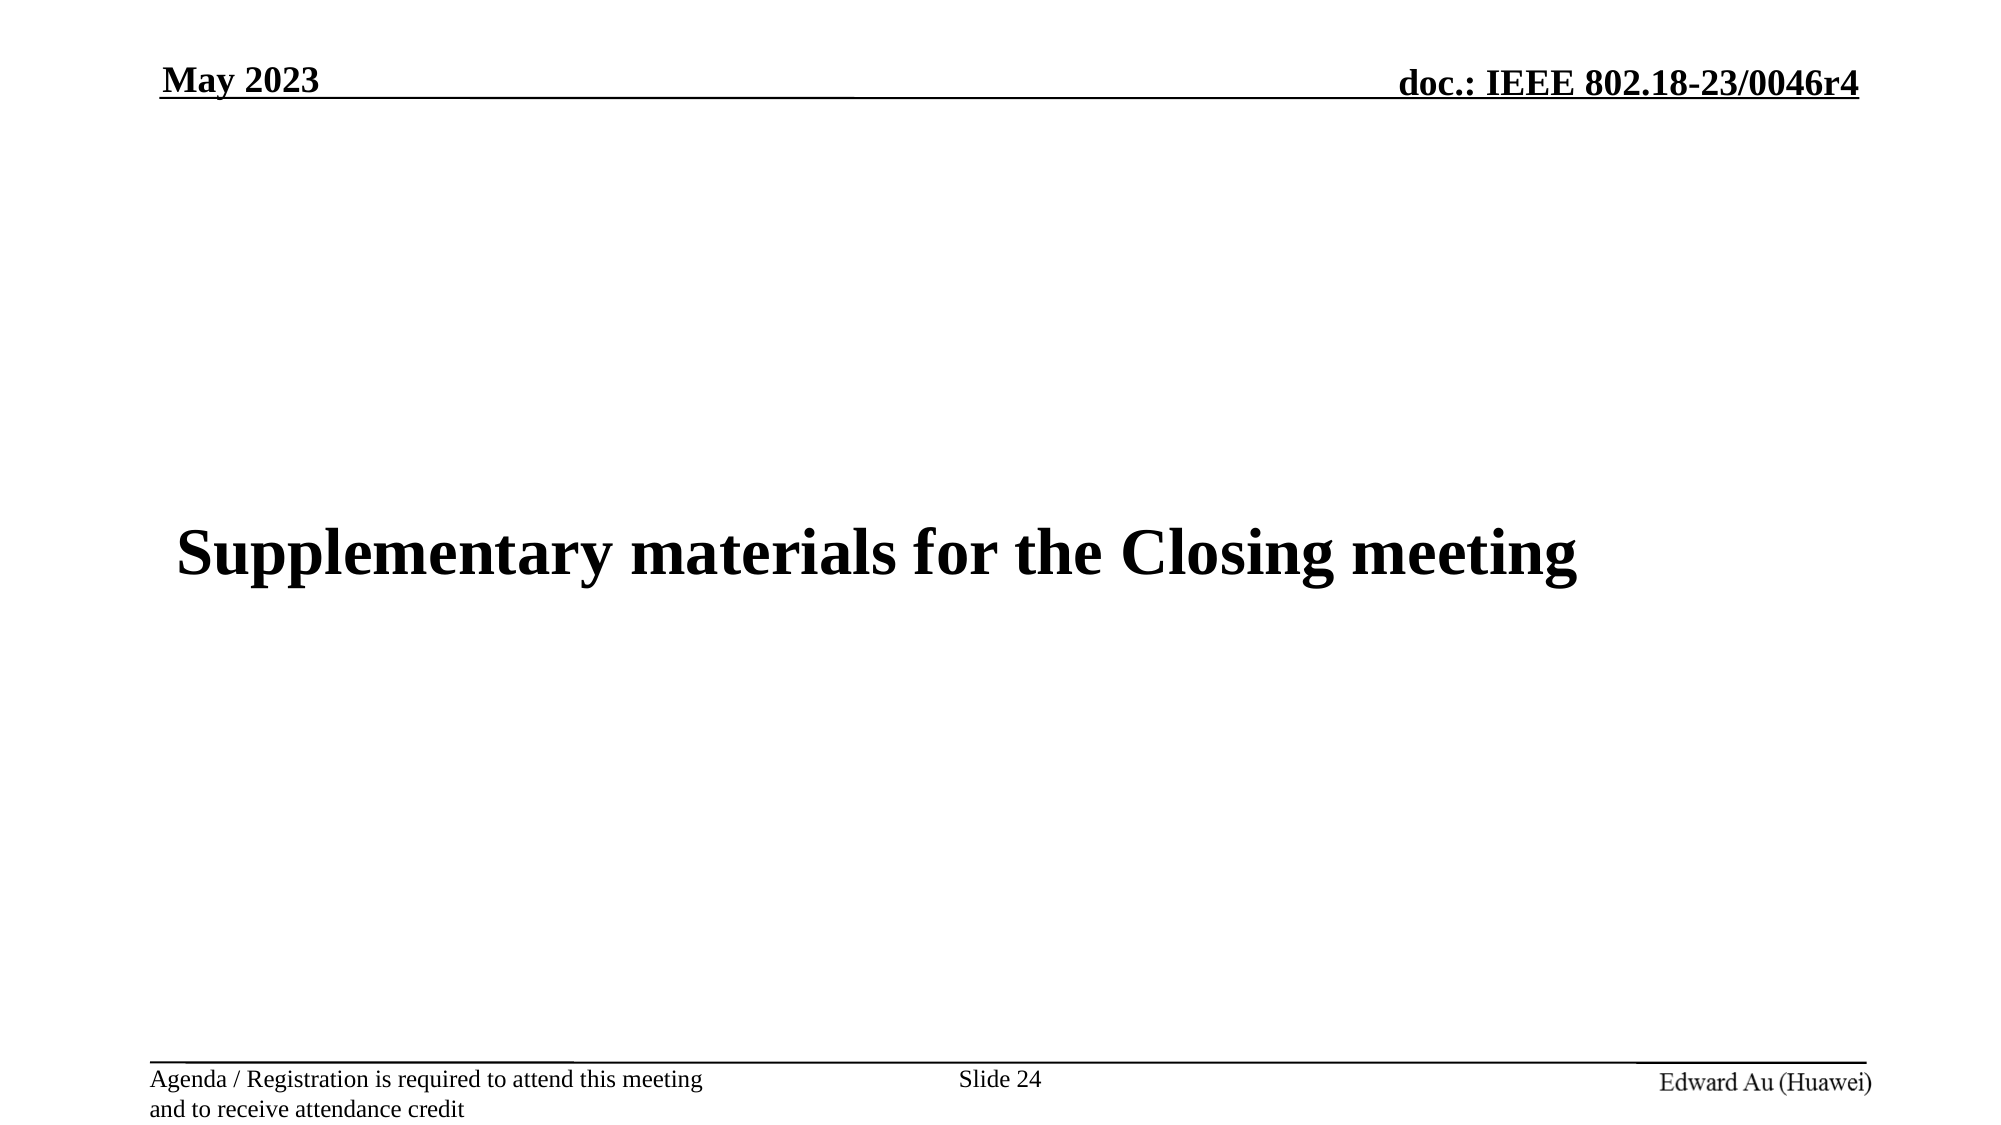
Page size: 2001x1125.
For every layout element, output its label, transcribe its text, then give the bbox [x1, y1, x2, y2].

text_box Supplementary materials for the Closing meeting [162, 500, 1675, 675]
picture [1174, 1058, 1887, 1113]
slide_number Slide 24 [925, 1061, 1076, 1123]
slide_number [161, 54, 526, 101]
